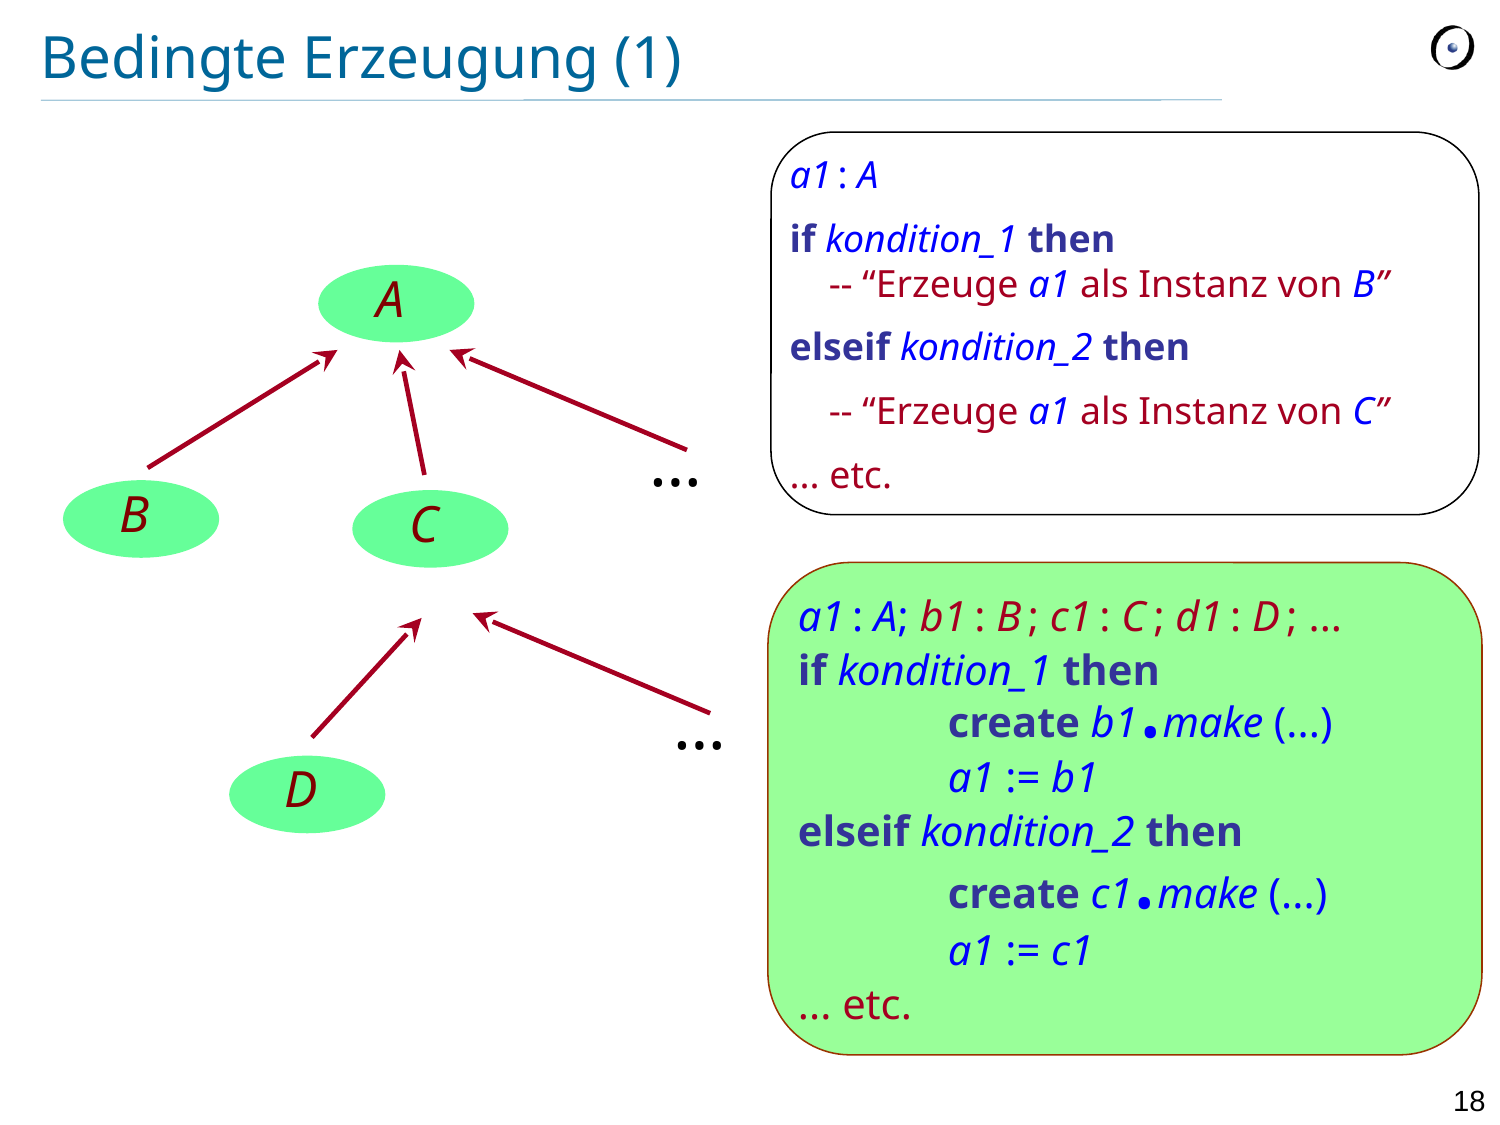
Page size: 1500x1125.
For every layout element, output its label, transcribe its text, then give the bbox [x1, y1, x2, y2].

text_box [451, 352, 467, 368]
text_box [314, 352, 337, 370]
text_box … [635, 412, 804, 508]
text_box [399, 617, 422, 641]
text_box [337, 486, 511, 568]
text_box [48, 476, 221, 558]
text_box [303, 260, 476, 343]
title Bedingte Erzeugung (1) [40, 18, 1344, 91]
picture [1429, 20, 1476, 72]
text_box [393, 352, 414, 373]
text_box … [658, 675, 767, 771]
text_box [214, 751, 387, 834]
text_box a1 : A; b1 : B ; c1 : C ; d1 : D ; ... if kondition_1 then create b1.make (...) a1 := b1 elseif kondition_2 then create c1.make (...) a1 := c1 ... etc. [767, 562, 1482, 1055]
text_box a1 : A if kondition_1 then -- “Erzeuge a1 als Instanz von B” elseif kondition_2 then -- “Erzeuge a1 als Instanz von C” ... etc. [770, 132, 1479, 515]
text_box [472, 611, 496, 631]
